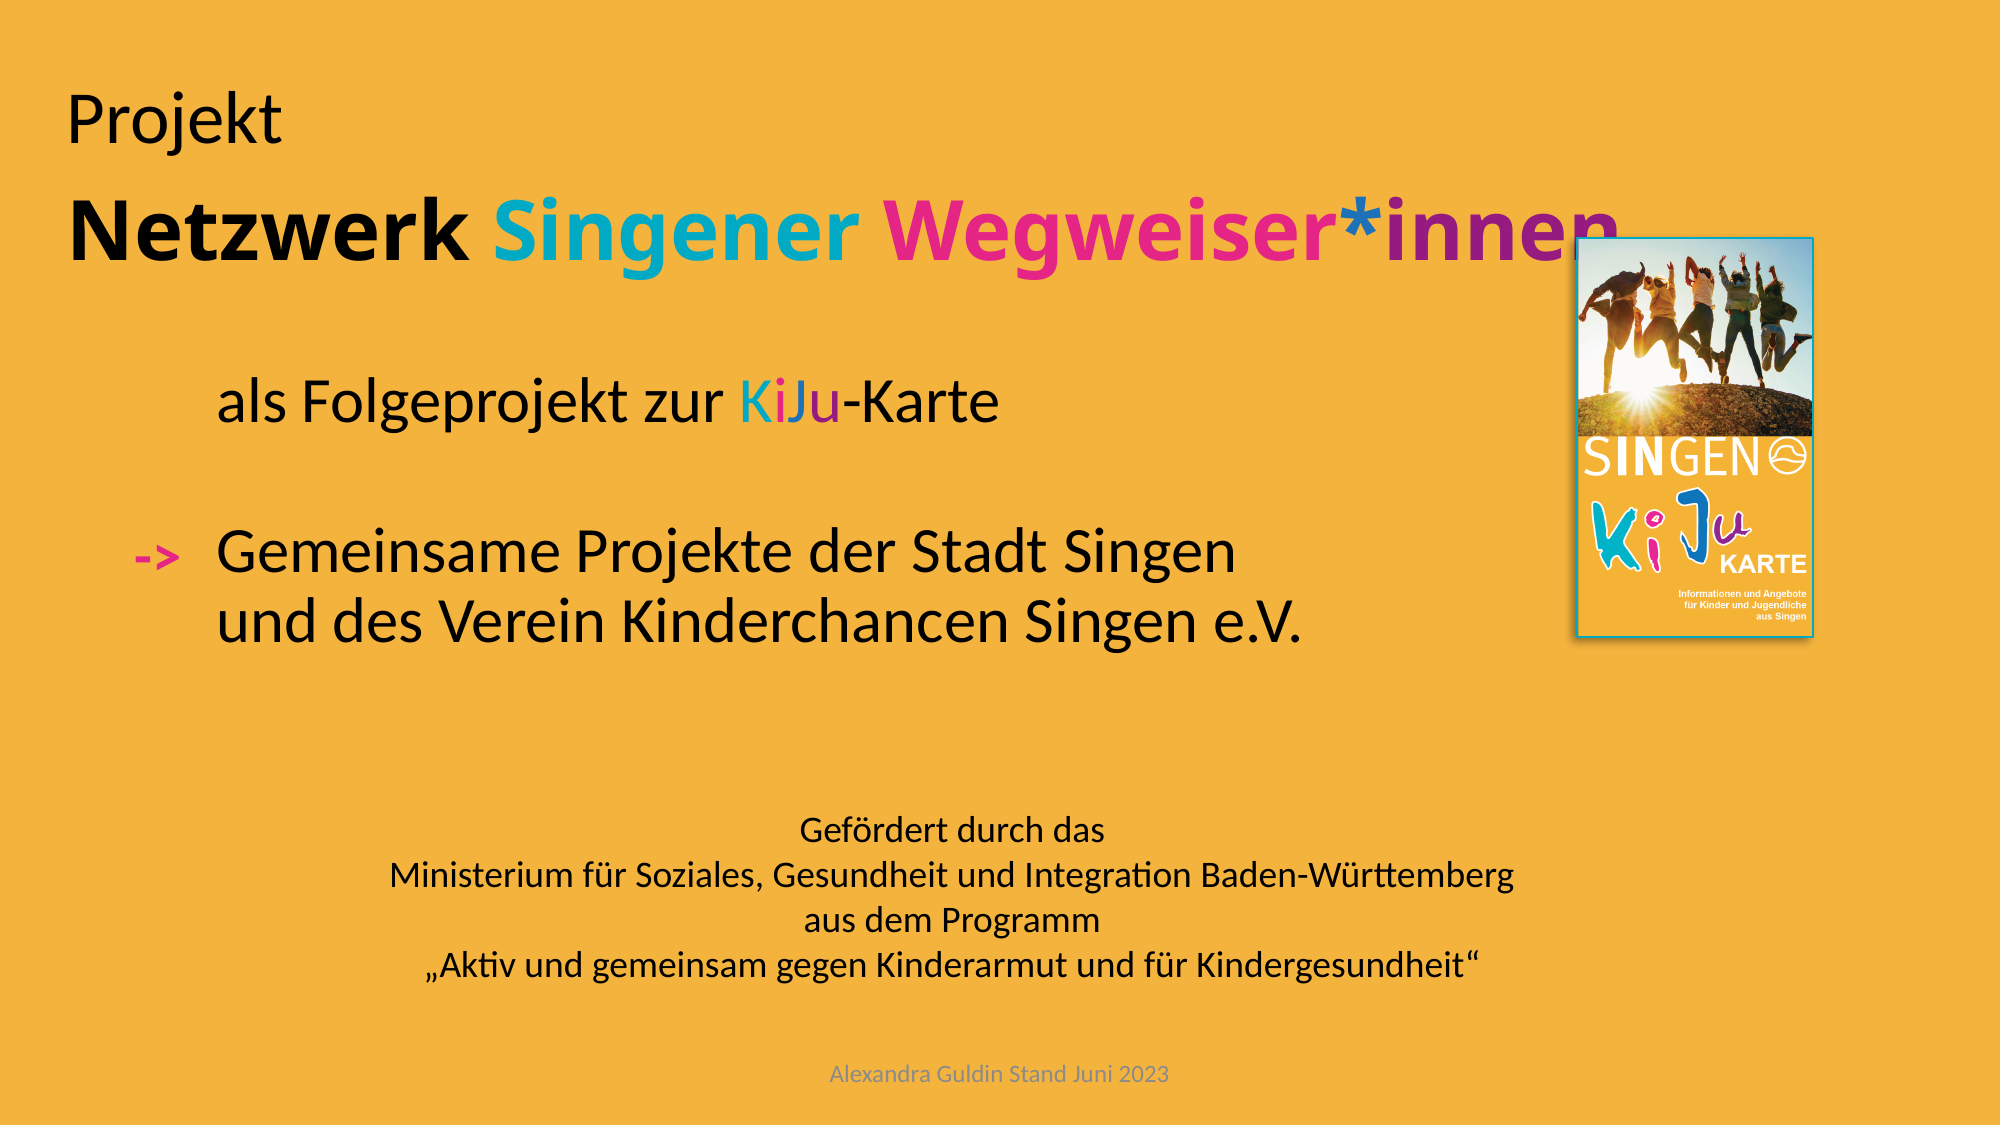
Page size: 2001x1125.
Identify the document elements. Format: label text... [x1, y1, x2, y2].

text_box Gefördert durch das Ministerium für Soziales, Gesundheit und Integration Baden-Württemberg aus dem Programm „Aktiv und gemeinsam gegen Kinderarmut und für Kindergesundheit“ [151, 798, 1763, 1125]
text_box -> [119, 510, 235, 595]
picture [1578, 238, 1813, 637]
text_box [924, 479, 1075, 629]
title Projekt Netzwerk Singener Wegweiser*innen als Folgeprojekt zur KiJu-Karte Gemeinsame Projekte der Stadt Singen und des Verein Kinderchancen Singen e.V. [51, 29, 1894, 999]
